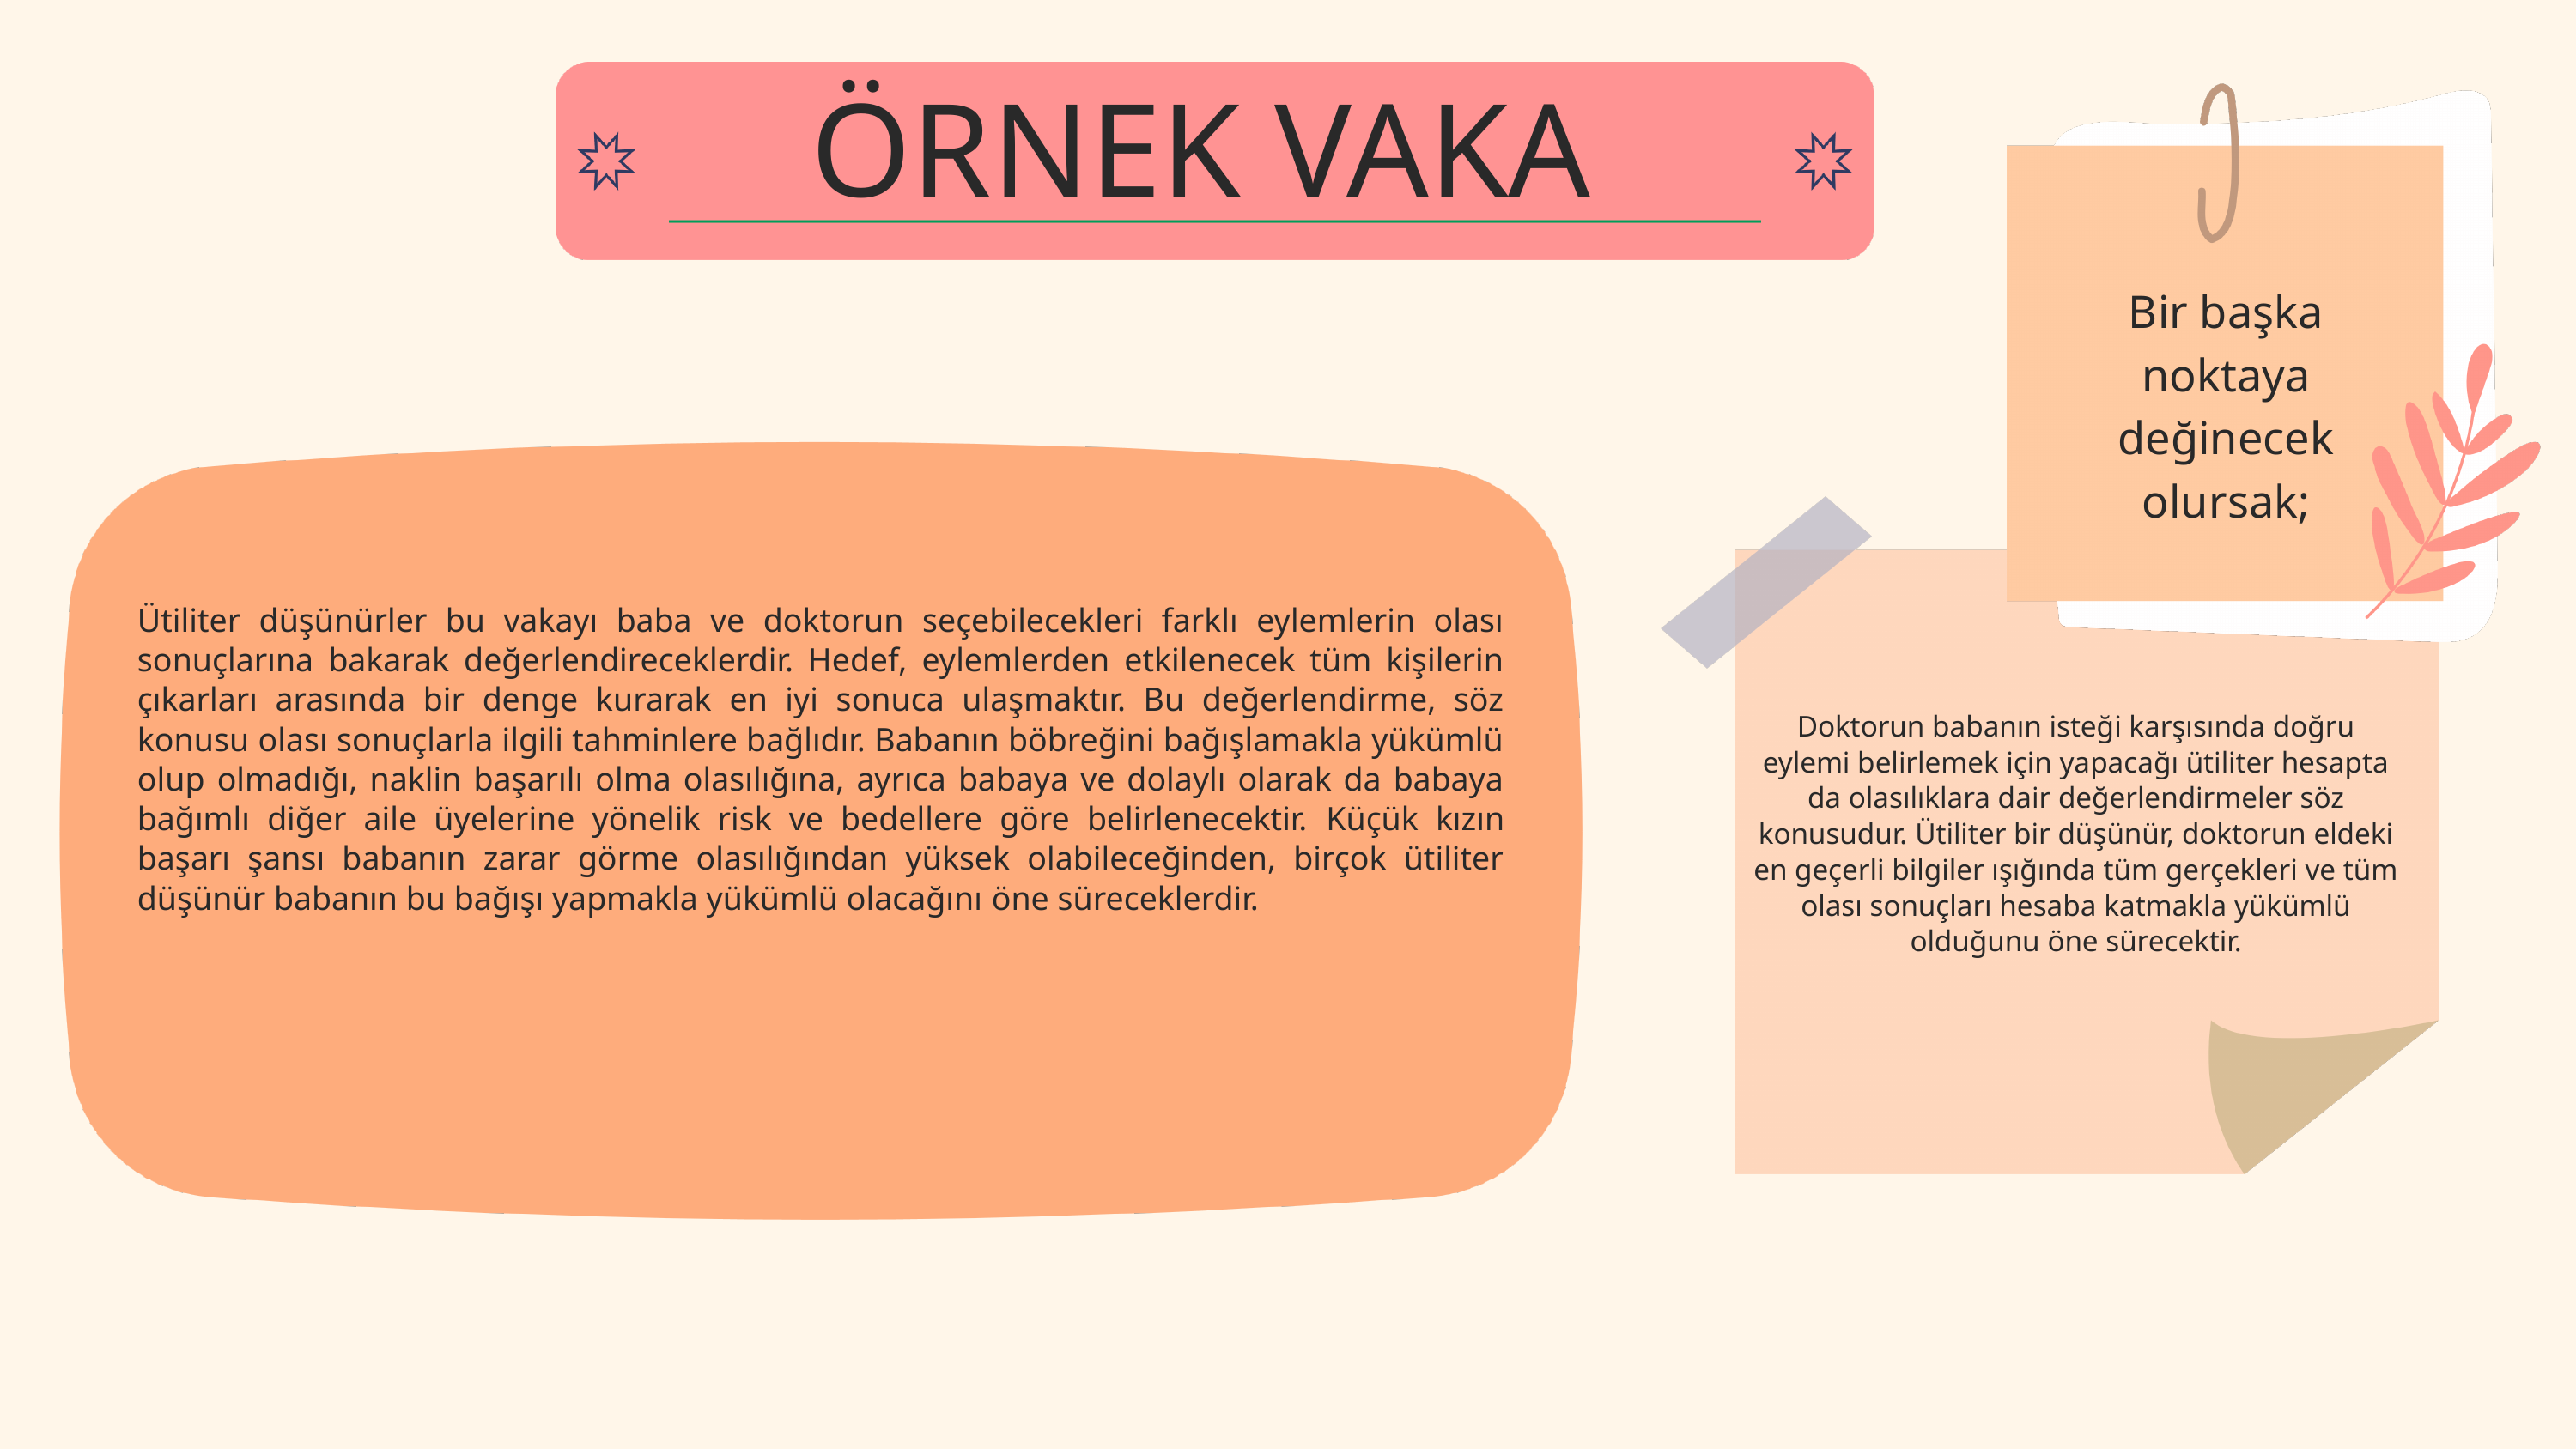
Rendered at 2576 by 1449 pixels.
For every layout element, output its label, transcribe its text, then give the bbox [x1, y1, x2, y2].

text_box [1975, 62, 2544, 642]
text_box [1661, 496, 2439, 1174]
text_box [553, 62, 1876, 260]
text_box Doktorun babanın isteği karşısında doğru eylemi belirlemek için yapacağı ütiliter hesapta da olasılıklara dair değerlendirmeler söz konusudur. Ütiliter bir düşünür, doktorun eldeki en geçerli bilgiler ışığında tüm gerçekleri ve tüm olası sonuçları hesaba katmakla yükümlü olduğunu öne sürecektir. [1753, 670, 2400, 994]
text_box [56, 433, 1586, 1227]
text_box Ütiliter düşünürler bu vakayı baba ve doktorun seçebilecekleri farklı eylemlerin olası sonuçlarına bakarak değerlendireceklerdir. Hedef, eylemlerden etkilenecek tüm kişilerin çıkarları arasında bir denge kurarak en iyi sonuca ulaşmaktır. Bu değerlendirme, söz konusu olası sonuçlarla ilgili tahminlere bağlıdır. Babanın böbreğini bağışlamakla yükümlü olup olmadığı, naklin başarılı olma olasılığına, ayrıca babaya ve dolaylı olarak da babaya bağımlı diğer aile üyelerine yönelik risk ve bedellere göre belirlenecektir. Küçük kızın başarı şansı babanın zarar görme olasılığından yüksek olabileceğinden, birçok ütiliter düşünür babanın bu bağışı yapmakla yükümlü olacağını öne süreceklerdir. [137, 598, 1505, 957]
text_box Bir başka noktaya değinecek olursak; [2076, 275, 2377, 527]
text_box ÖRNEK VAKA [676, 94, 1726, 223]
